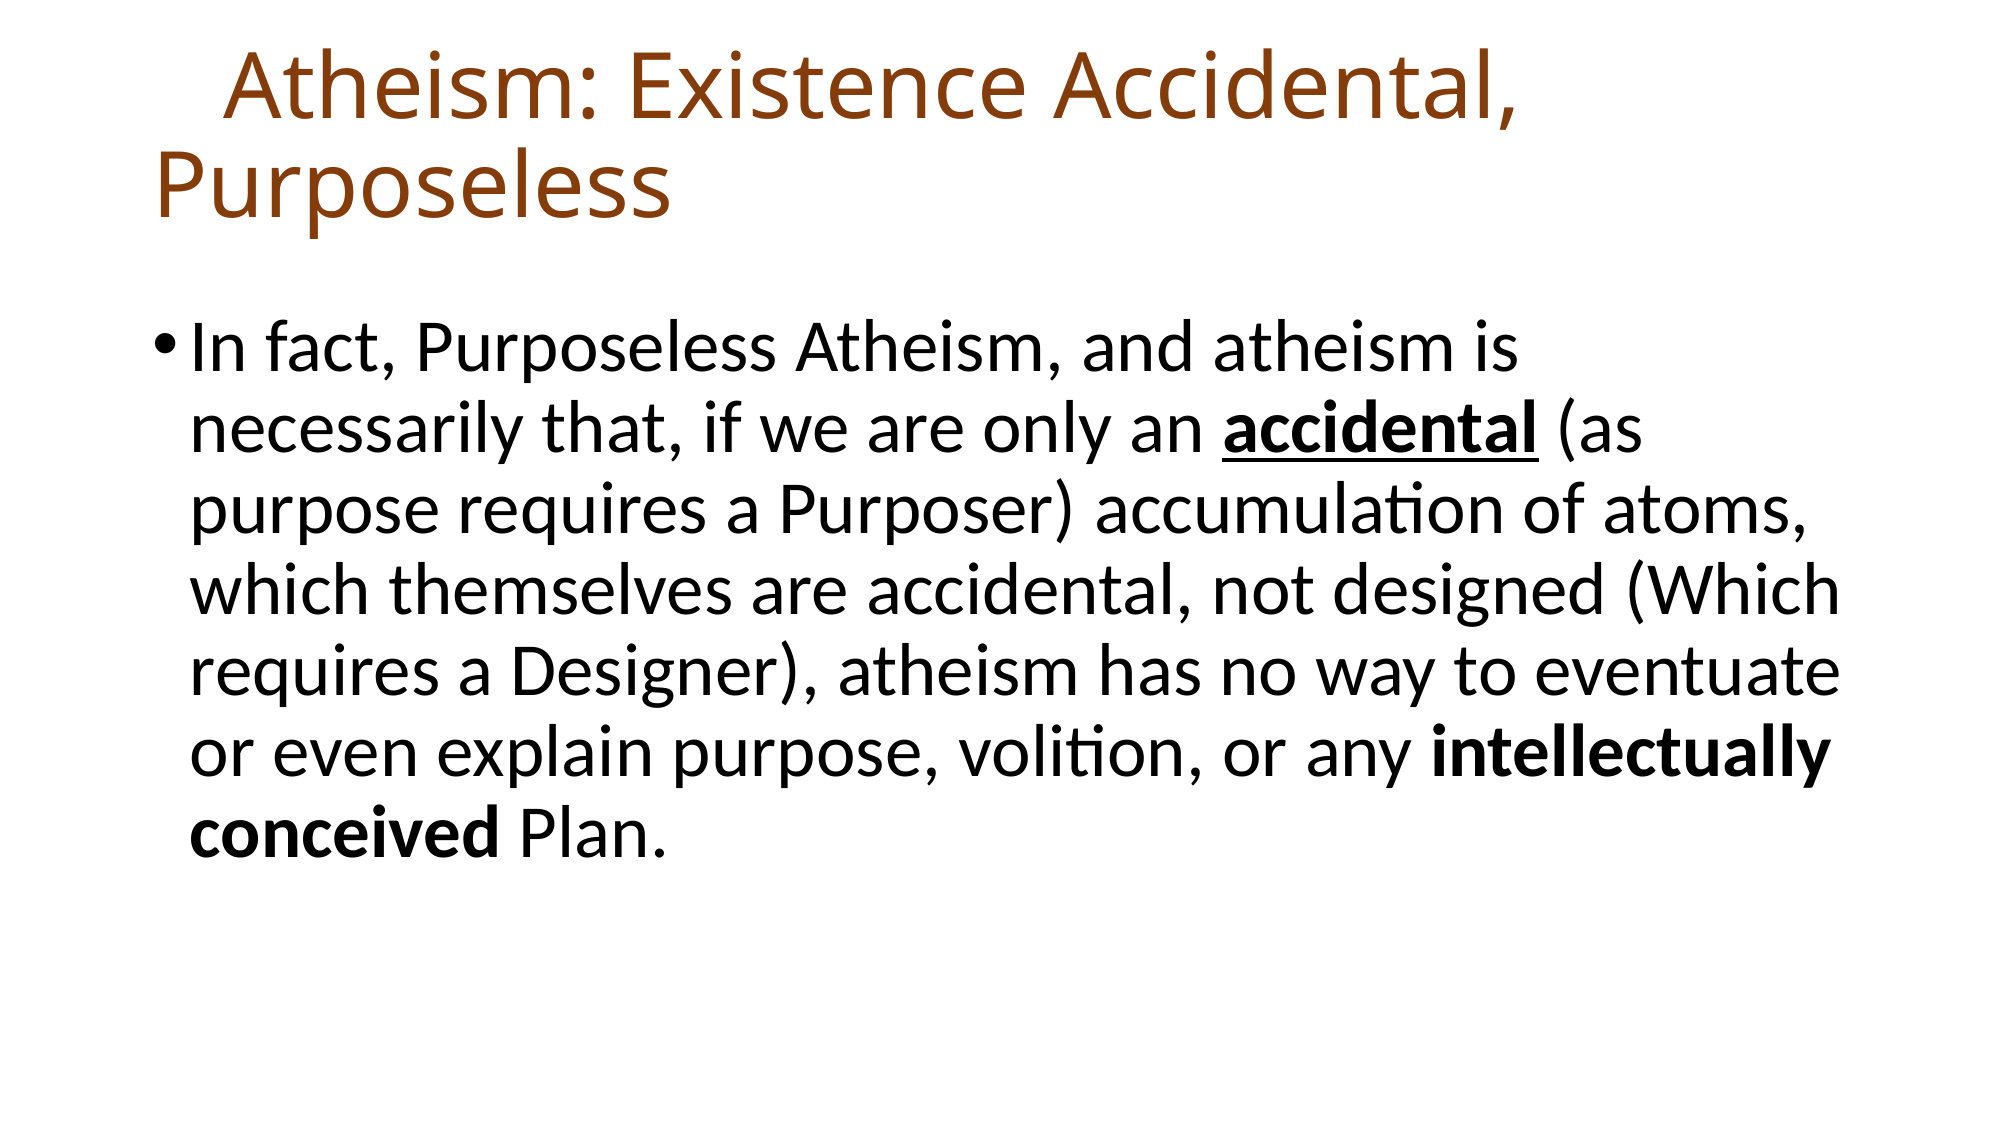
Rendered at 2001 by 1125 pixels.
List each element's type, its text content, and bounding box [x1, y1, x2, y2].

list In fact, Purposeless Atheism, and atheism is necessarily that, if we are only an accidental (as purpose requires a Purposer) accumulation of atoms, which themselves are accidental, not designed (Which requires a Designer), atheism has no way to eventuate or even explain purpose, volition, or any intellectually conceived Plan. [137, 299, 1863, 1014]
title Atheism: Existence Accidental, Purposeless [137, 75, 1863, 203]
